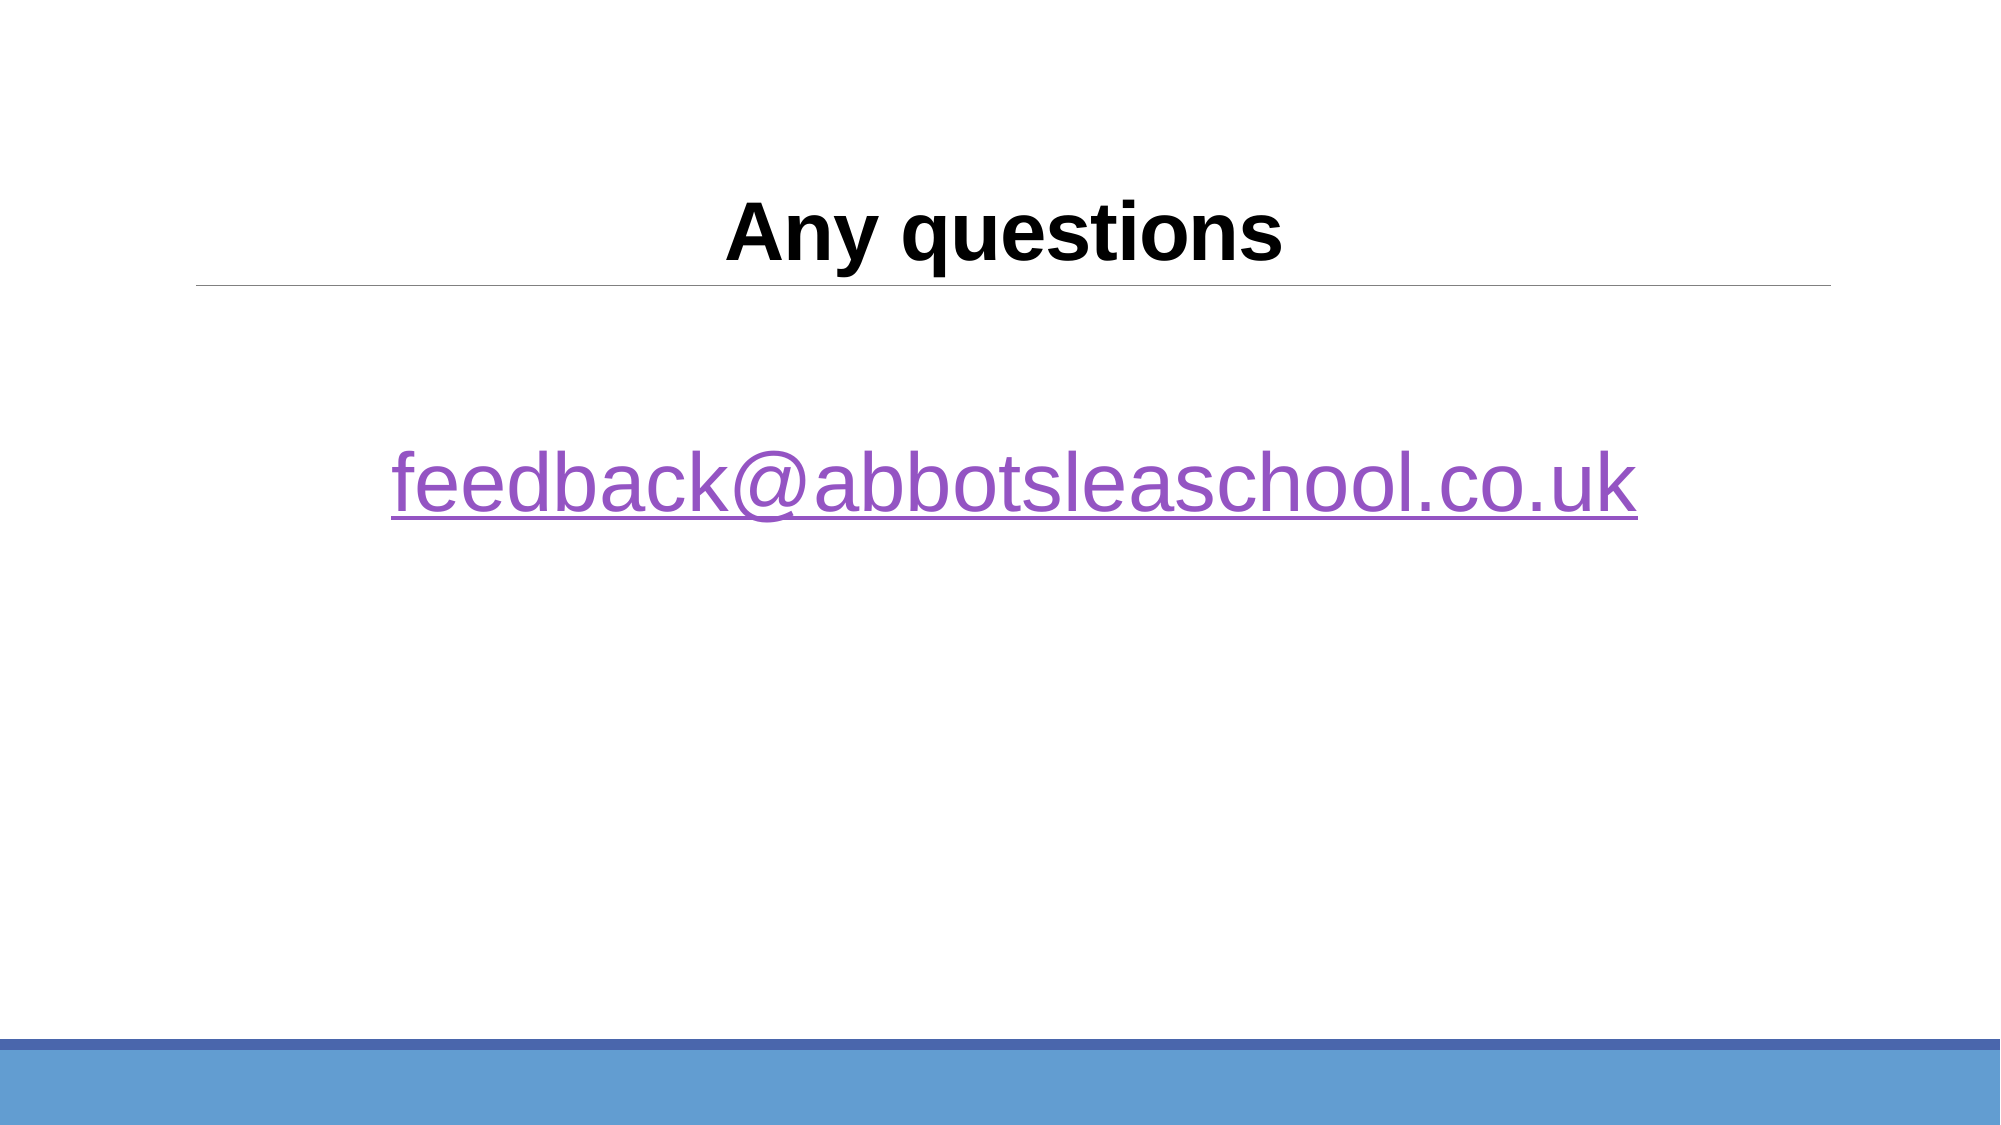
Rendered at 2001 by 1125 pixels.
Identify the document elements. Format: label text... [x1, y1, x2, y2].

list feedback@abbotsleaschool.co.uk [180, 302, 1830, 963]
title Any questions [180, 47, 1830, 285]
